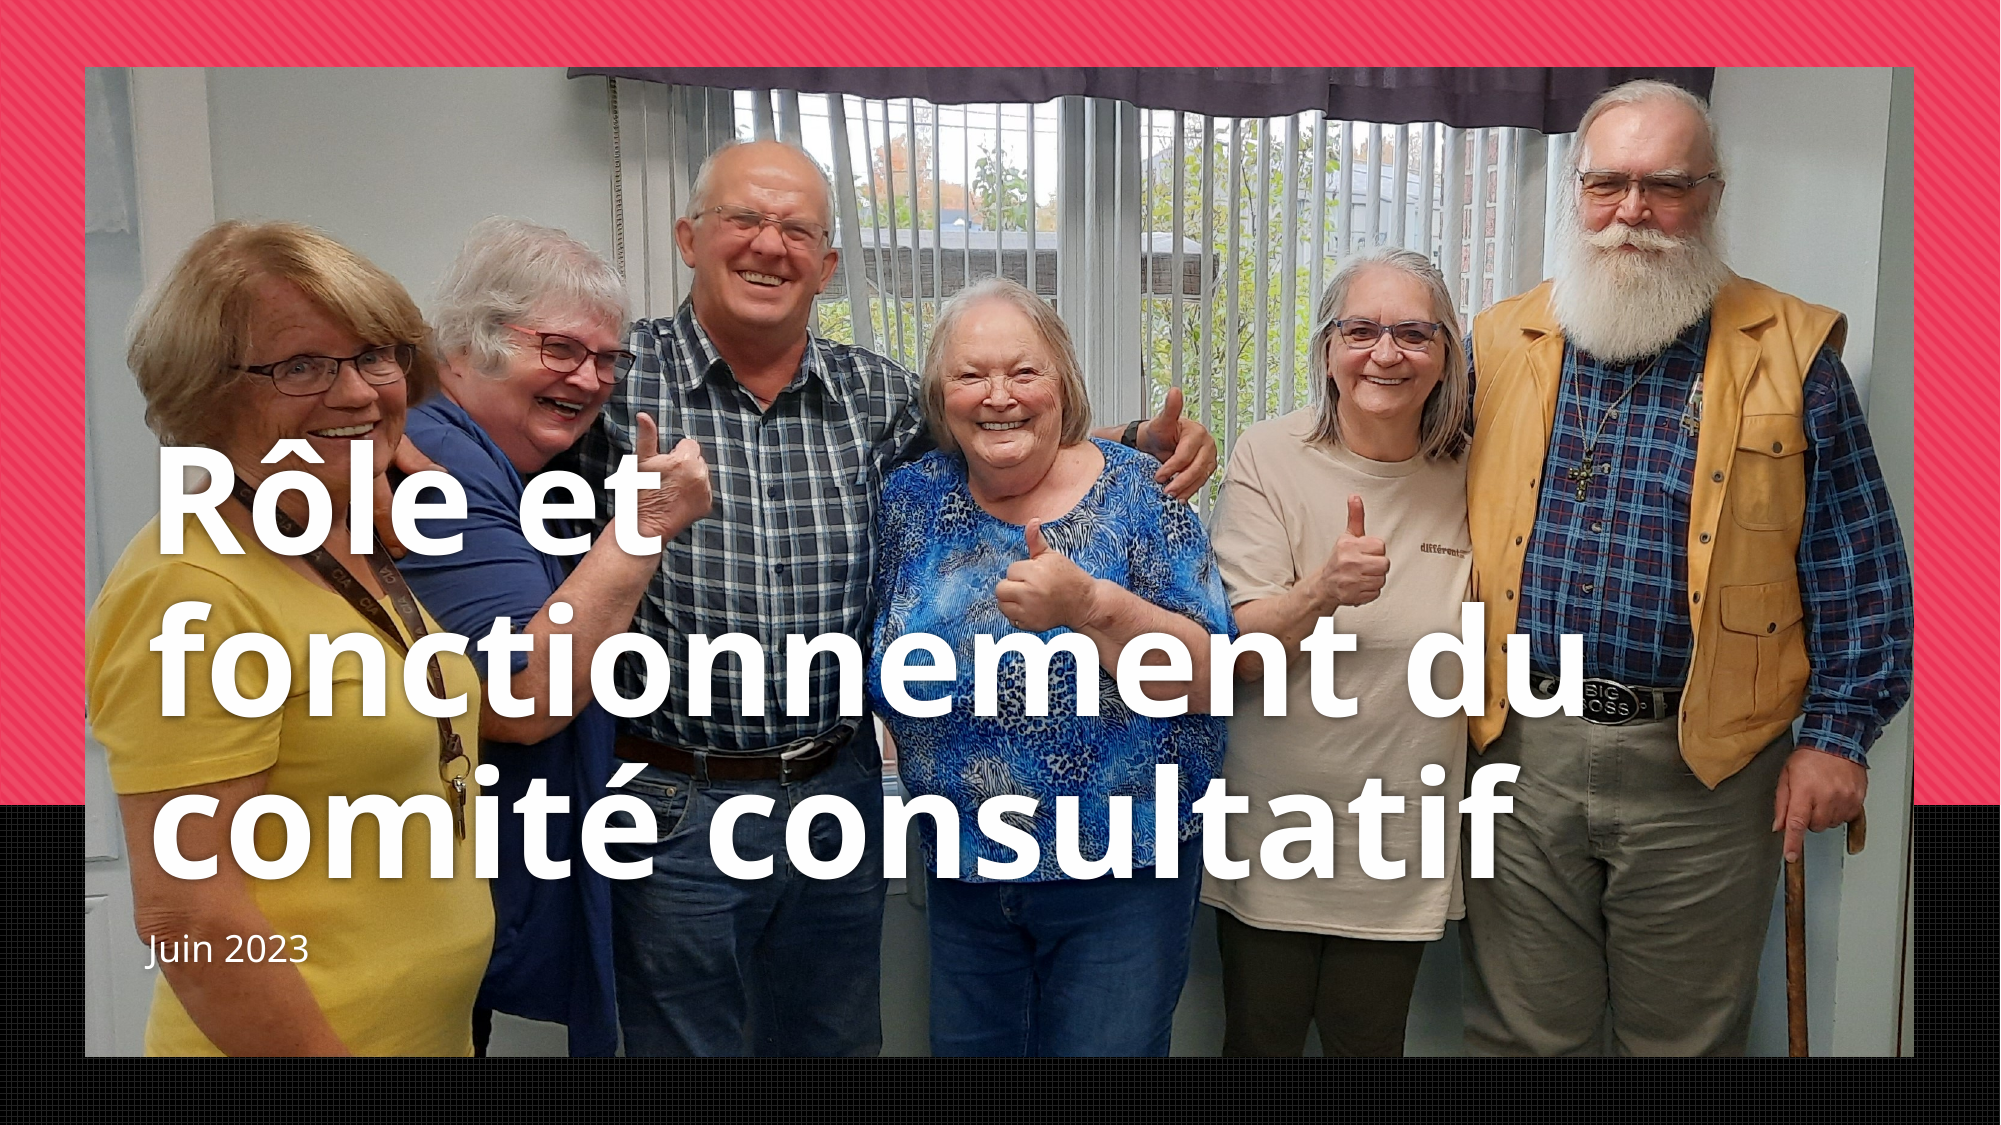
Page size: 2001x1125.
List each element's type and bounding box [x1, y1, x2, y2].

picture [85, 67, 1915, 1058]
